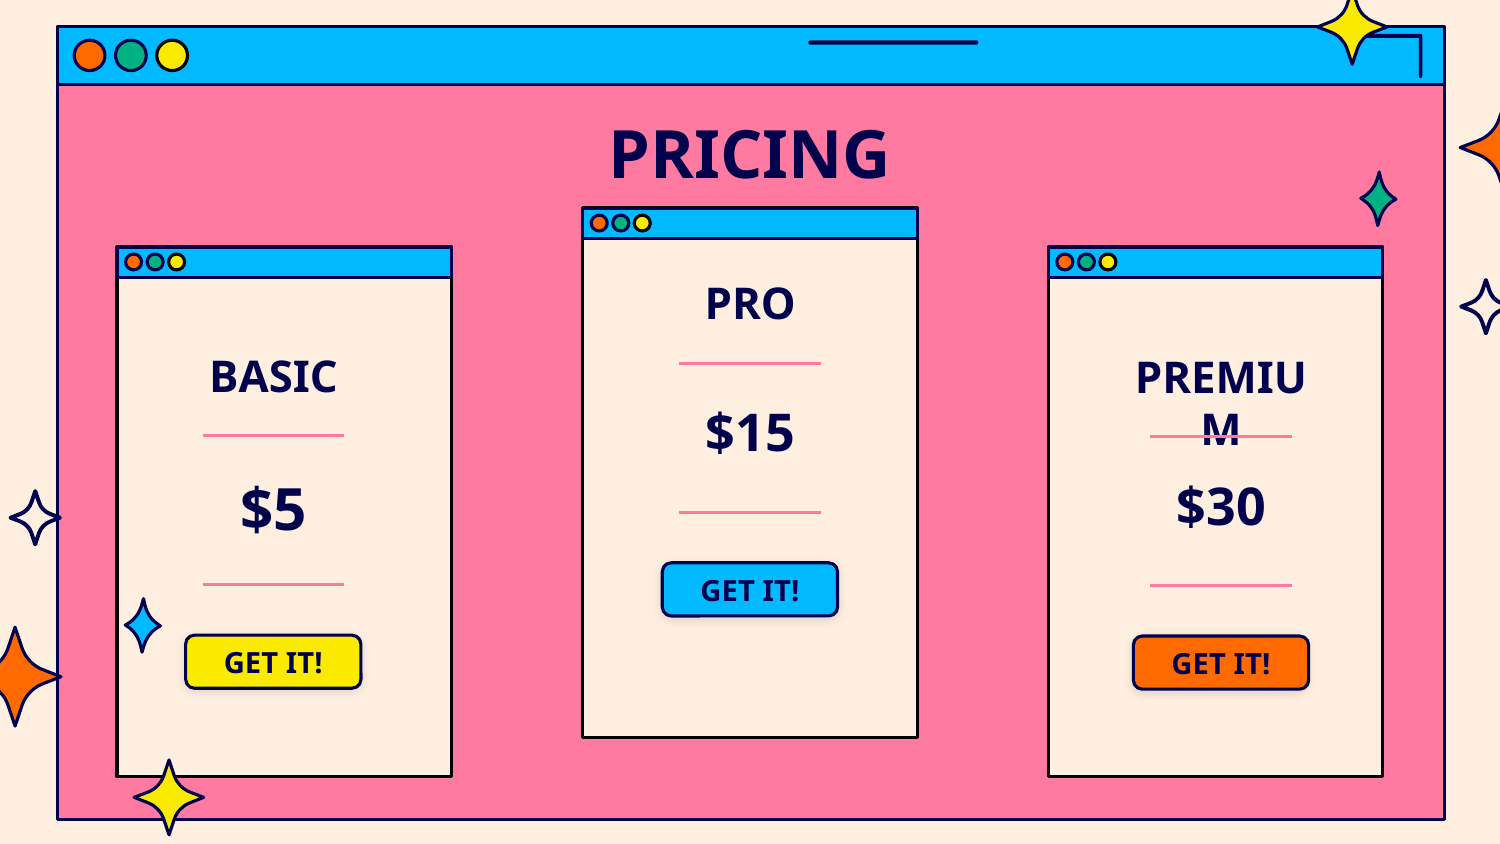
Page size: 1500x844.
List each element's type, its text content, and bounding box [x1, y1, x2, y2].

text_box [1360, 172, 1397, 226]
text_box [1317, 0, 1388, 65]
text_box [582, 207, 918, 738]
text_box [134, 785, 204, 835]
text_box [9, 489, 62, 546]
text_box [116, 246, 452, 777]
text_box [1048, 246, 1384, 777]
text_box [0, 627, 62, 727]
text_box [1460, 116, 1500, 179]
text_box [1460, 278, 1500, 335]
title PRICING [116, 96, 1383, 191]
